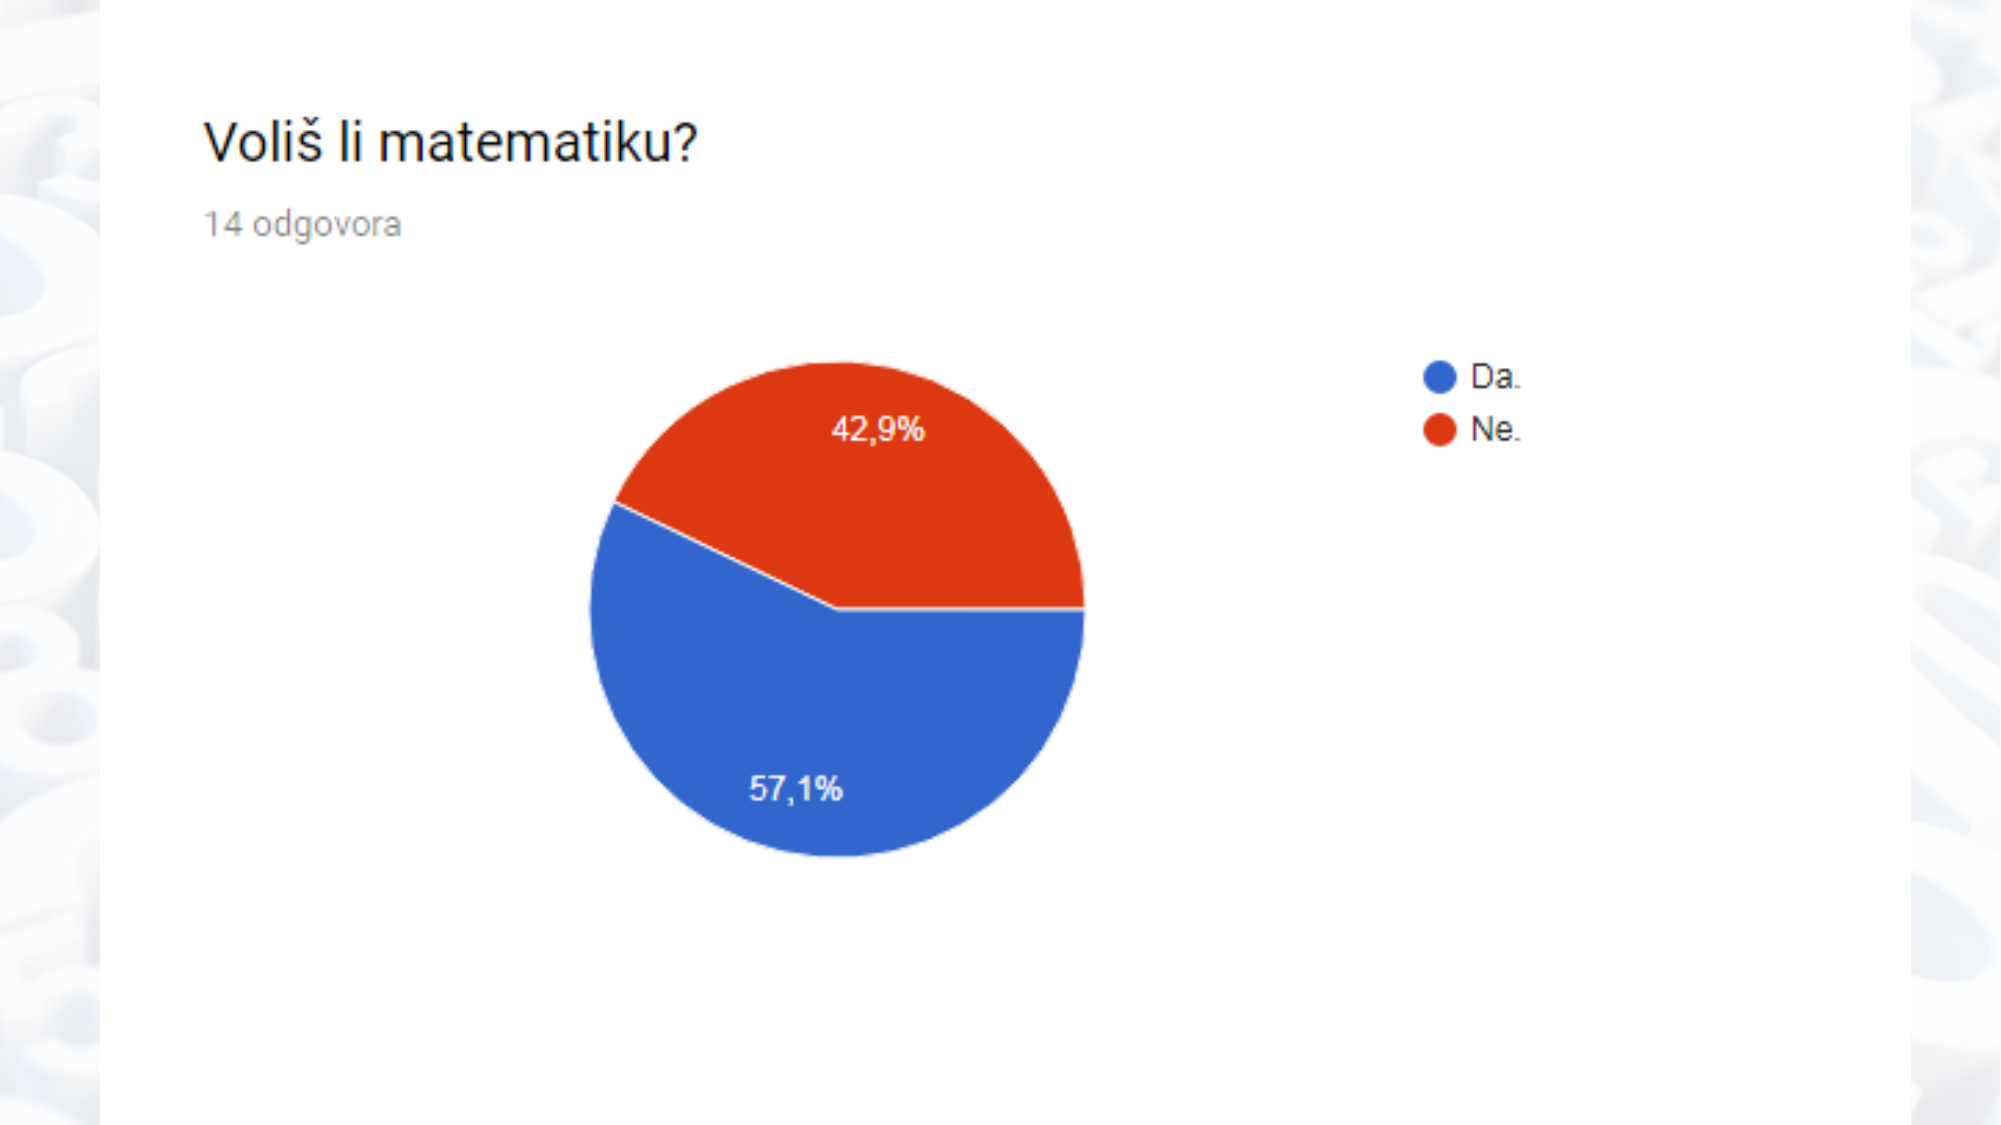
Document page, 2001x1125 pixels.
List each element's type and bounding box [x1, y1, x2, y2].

list [100, 0, 1911, 1125]
